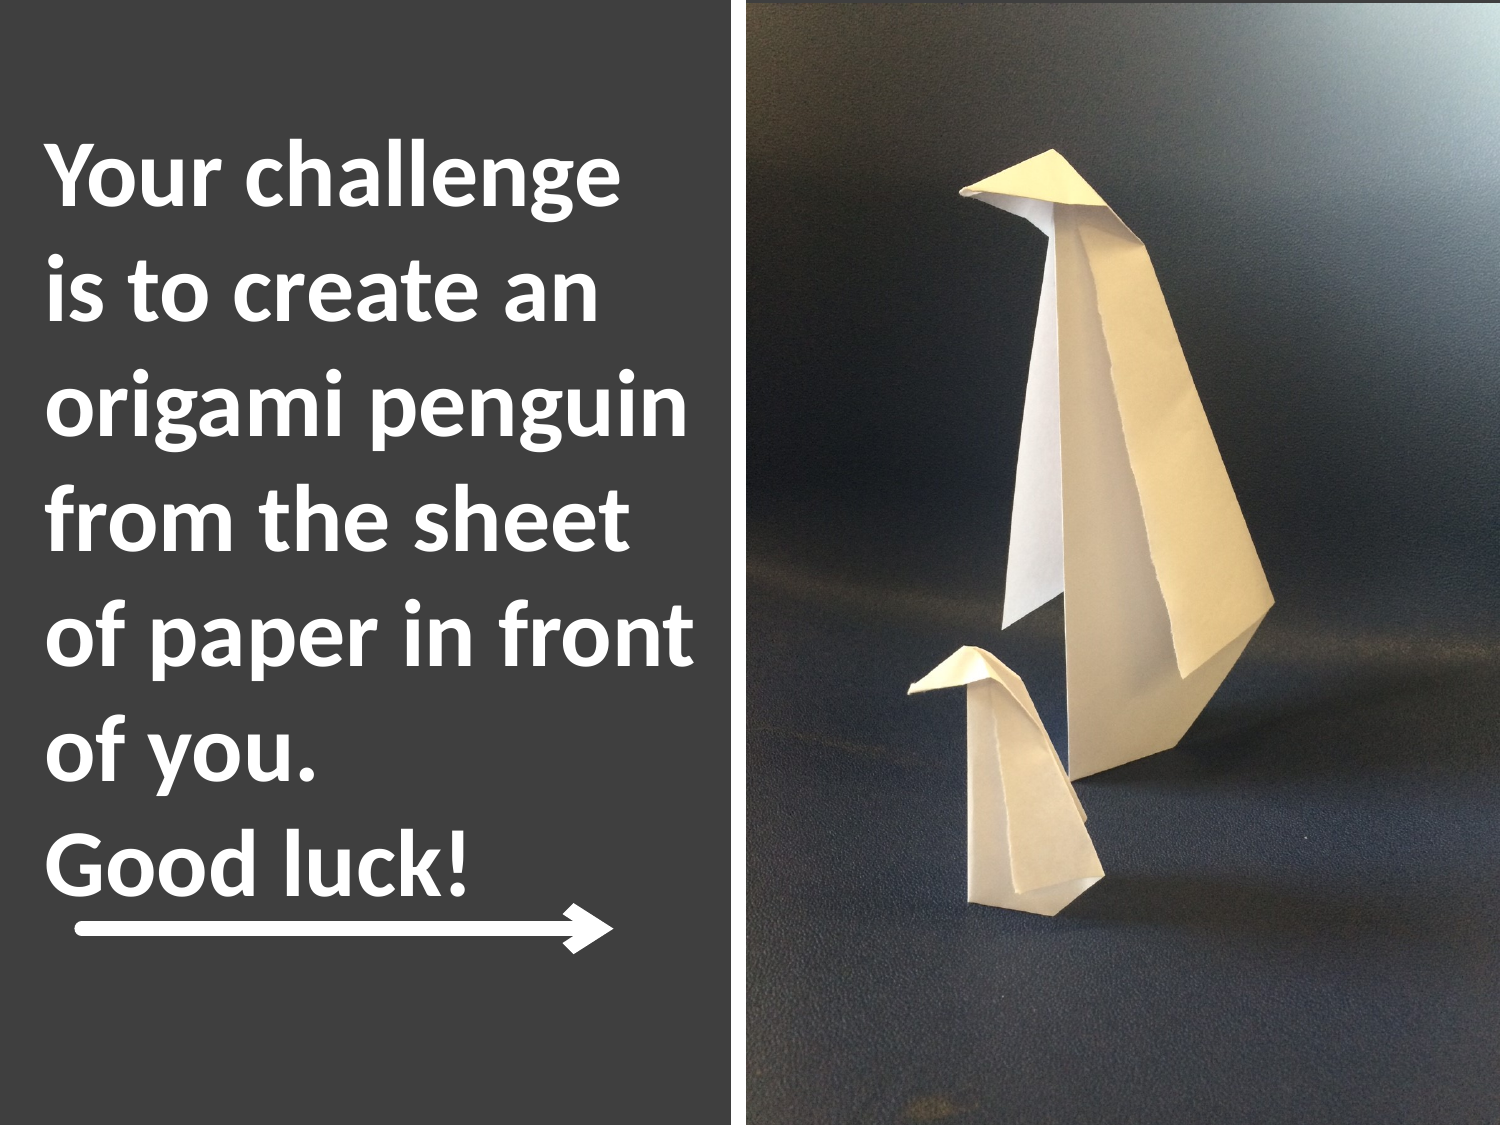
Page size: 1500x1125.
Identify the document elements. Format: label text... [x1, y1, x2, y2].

text_box Your challenge is to create an origami penguin from the sheet of paper in front of you. Good luck! [29, 103, 715, 924]
picture [742, 3, 1500, 1125]
